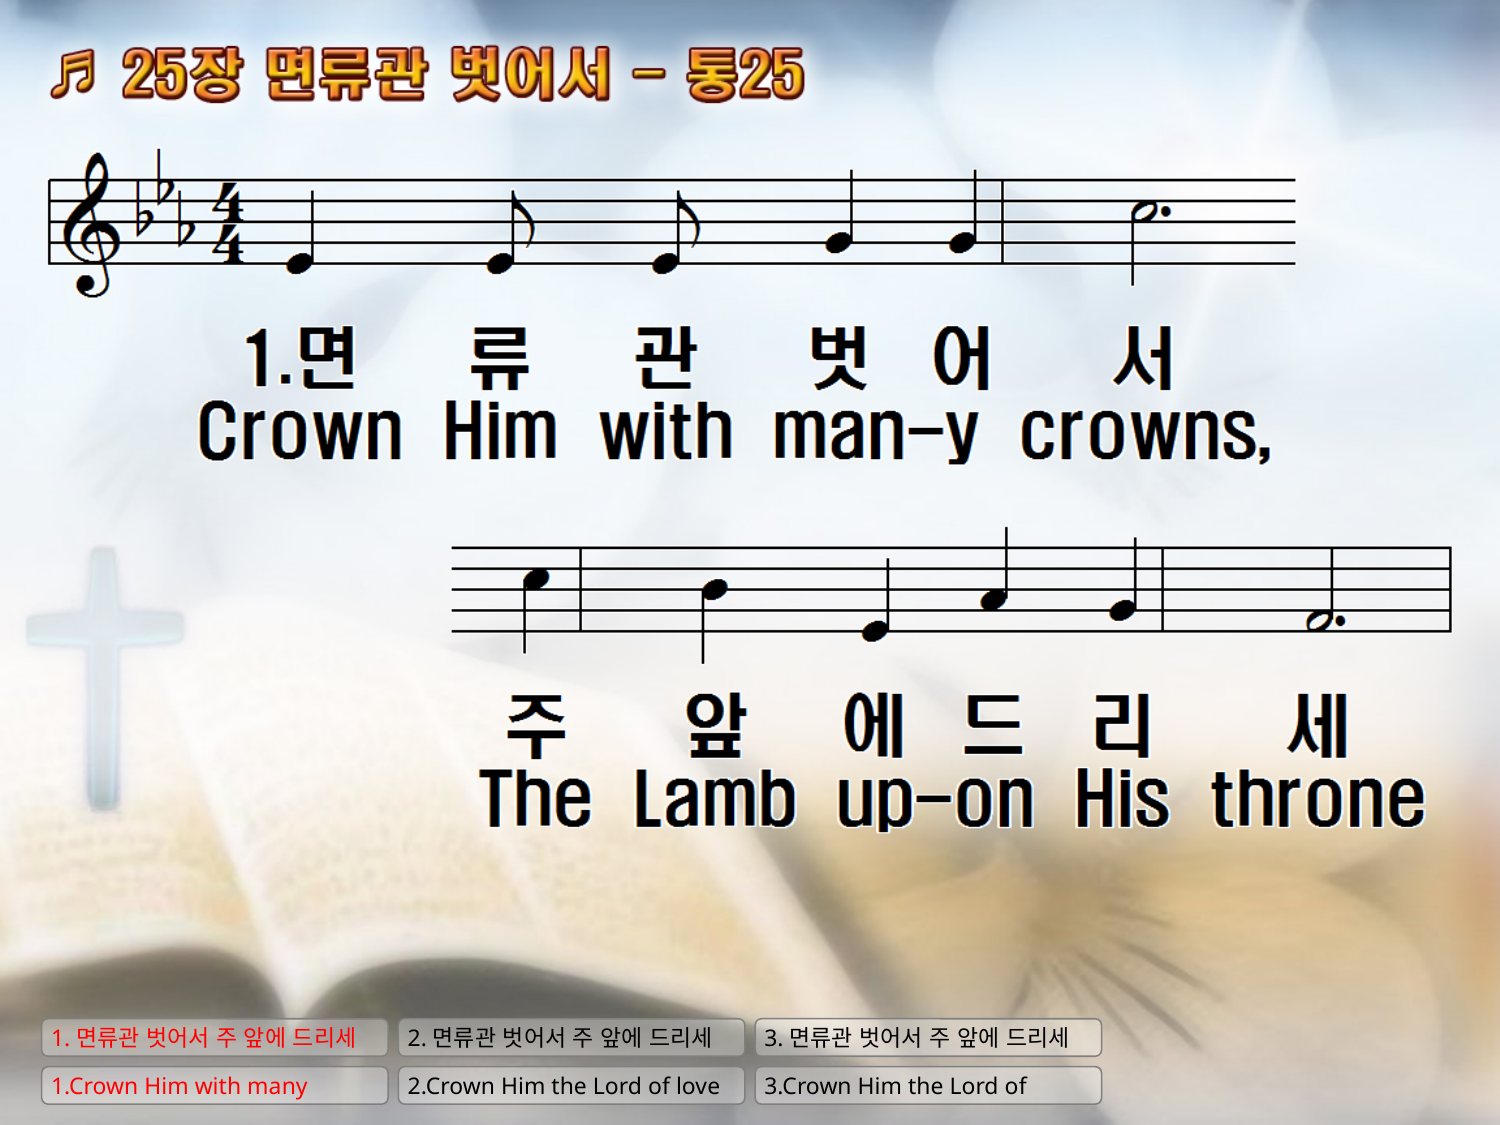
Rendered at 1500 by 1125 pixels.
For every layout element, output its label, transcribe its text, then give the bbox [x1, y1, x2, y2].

text_box 3.Crown Him the Lord of [755, 1066, 1102, 1105]
text_box 2.Crown Him the Lord of love [398, 1066, 745, 1105]
text_box 1.면류관 벗어서 주 앞에 드리세 [41, 1018, 389, 1057]
text_box 1.Crown Him with many [41, 1066, 389, 1105]
picture [0, 0, 1500, 1125]
text_box 2.면류관 벗어서 주 앞에 드리세 [398, 1018, 745, 1057]
text_box 3.면류관 벗어서 주 앞에 드리세 [755, 1018, 1102, 1057]
